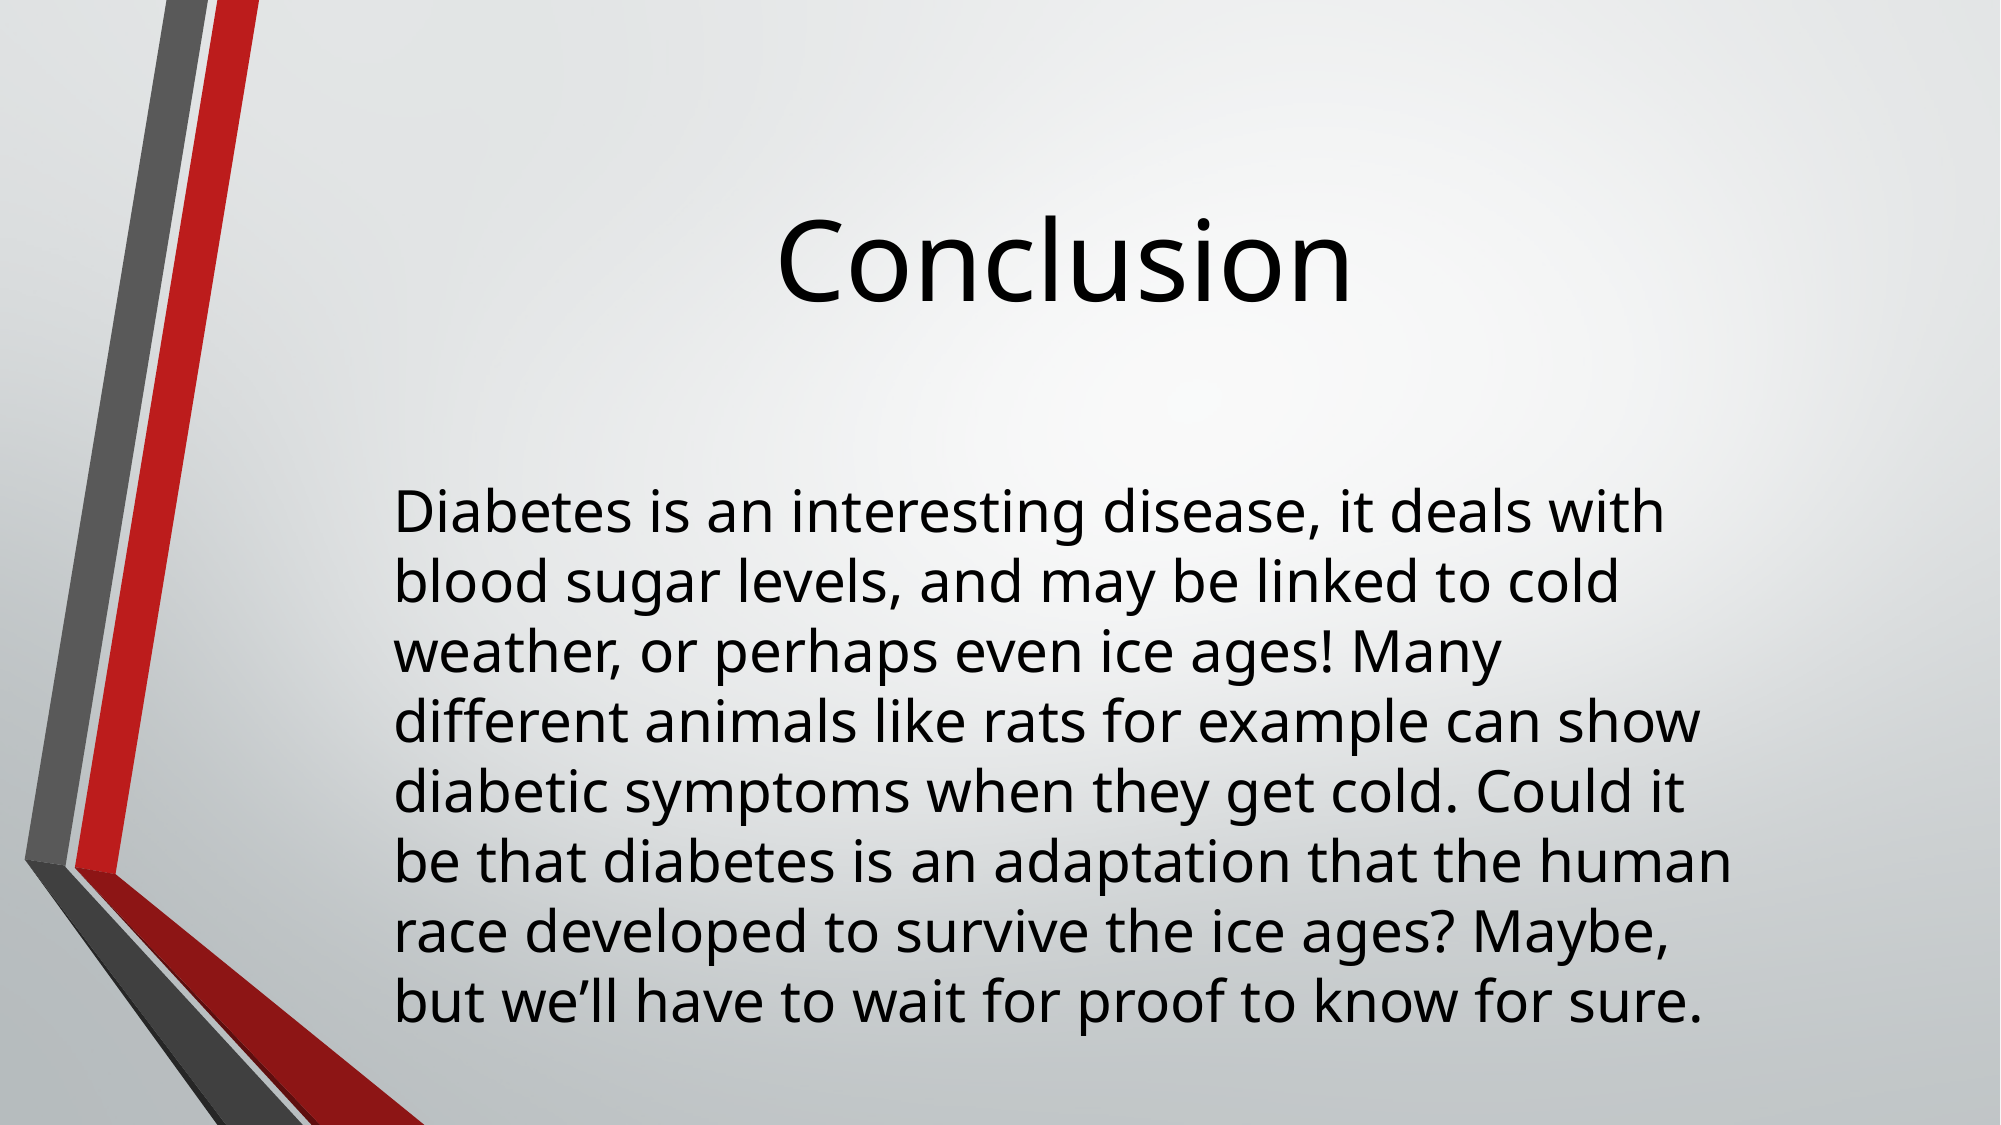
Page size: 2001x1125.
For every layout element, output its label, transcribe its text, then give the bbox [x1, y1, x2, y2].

text_box Diabetes is an interesting disease, it deals with blood sugar levels, and may be linked to cold weather, or perhaps even ice ages! Many different animals like rats for example can show diabetic symptoms when they get cold. Could it be that diabetes is an adaptation that the human race developed to survive the ice ages? Maybe, but we’ll have to wait for proof to know for sure. [378, 467, 1752, 1042]
title Conclusion [243, 112, 1887, 400]
